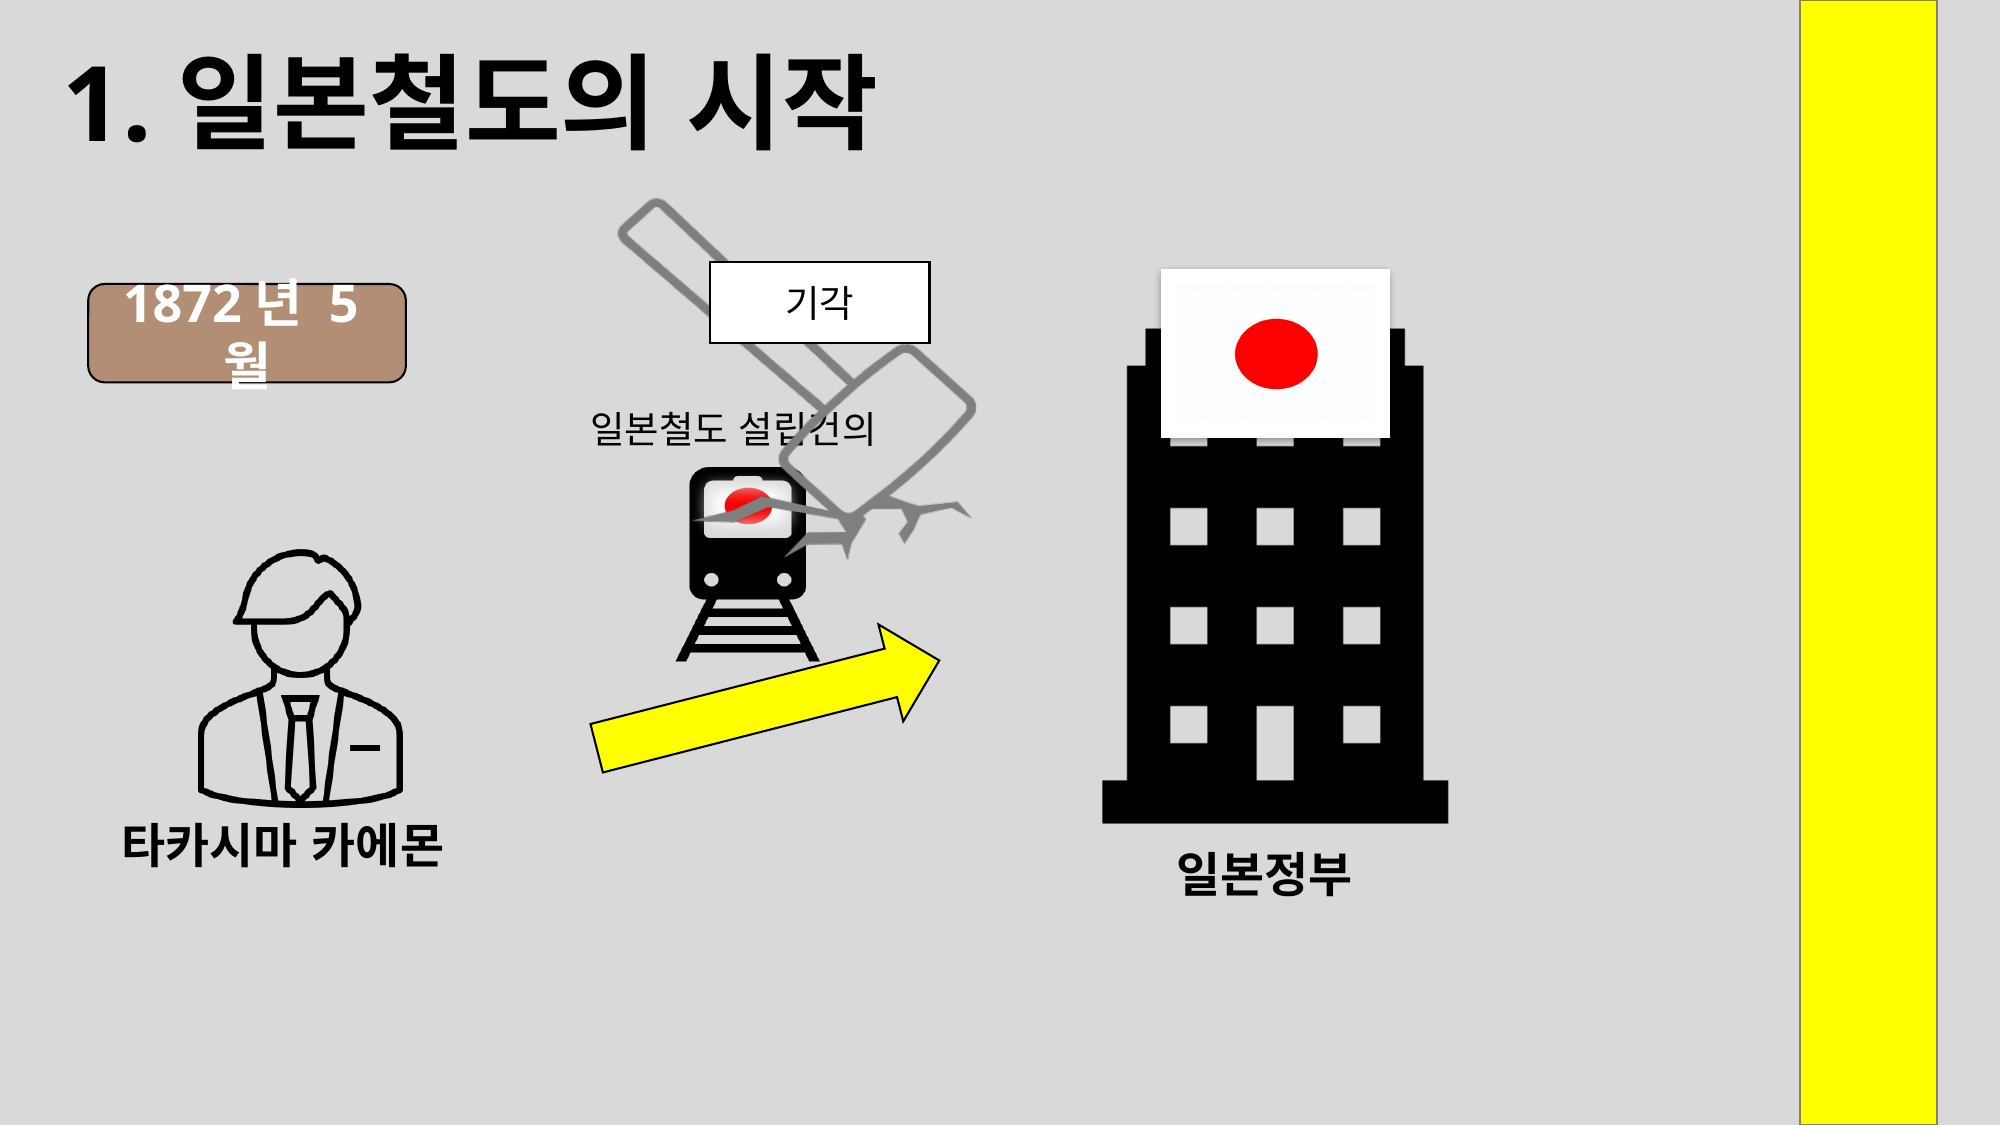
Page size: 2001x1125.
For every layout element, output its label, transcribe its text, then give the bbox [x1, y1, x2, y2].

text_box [575, 182, 1020, 582]
text_box 타카시마 카에몬 [106, 808, 494, 881]
text_box 1872년 5월 [87, 282, 407, 384]
text_box [1799, 0, 1938, 1125]
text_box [979, 267, 1573, 910]
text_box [575, 582, 945, 755]
picture [141, 519, 459, 837]
text_box 1.일본철도의 시작 [28, 29, 914, 170]
